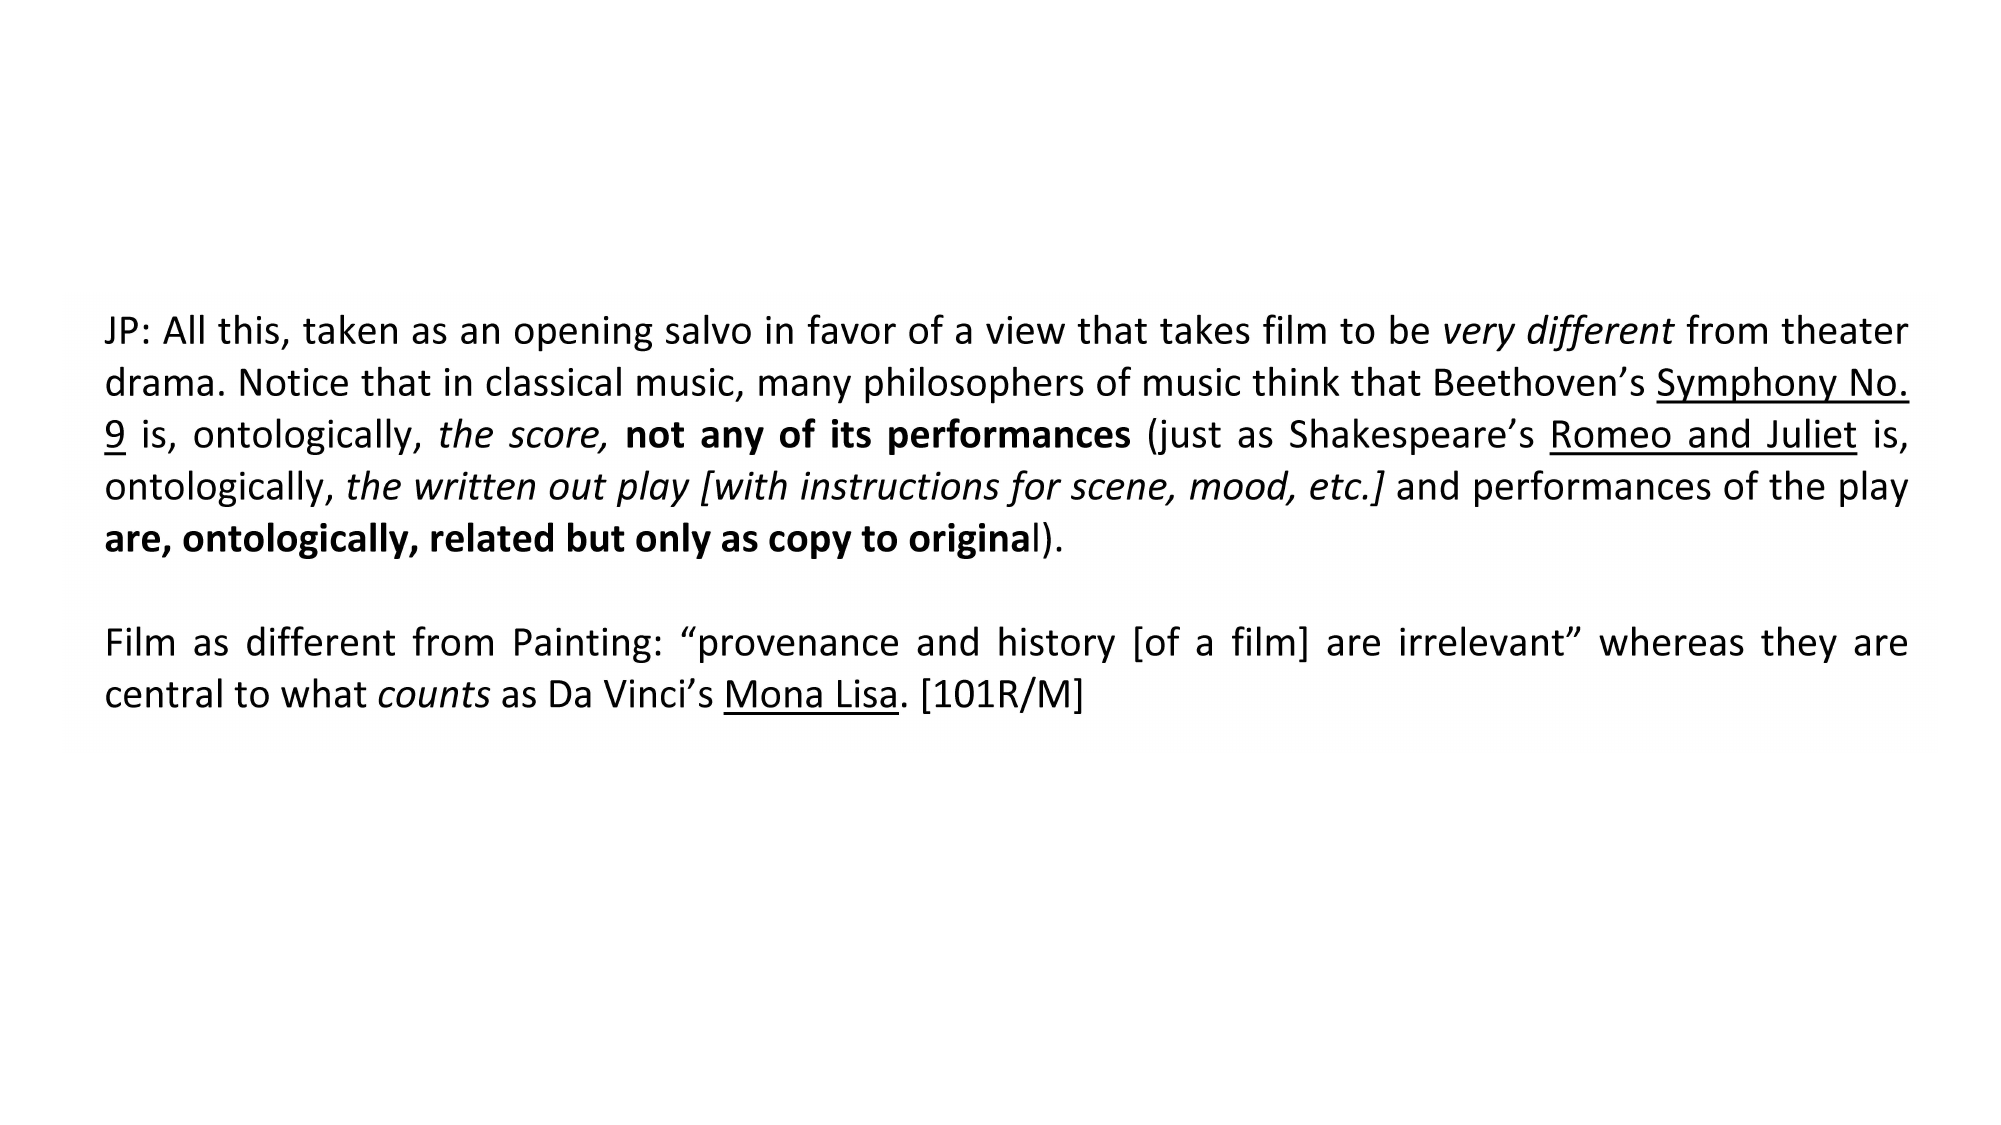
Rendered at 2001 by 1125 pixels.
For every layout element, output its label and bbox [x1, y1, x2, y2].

picture [62, 292, 1938, 753]
